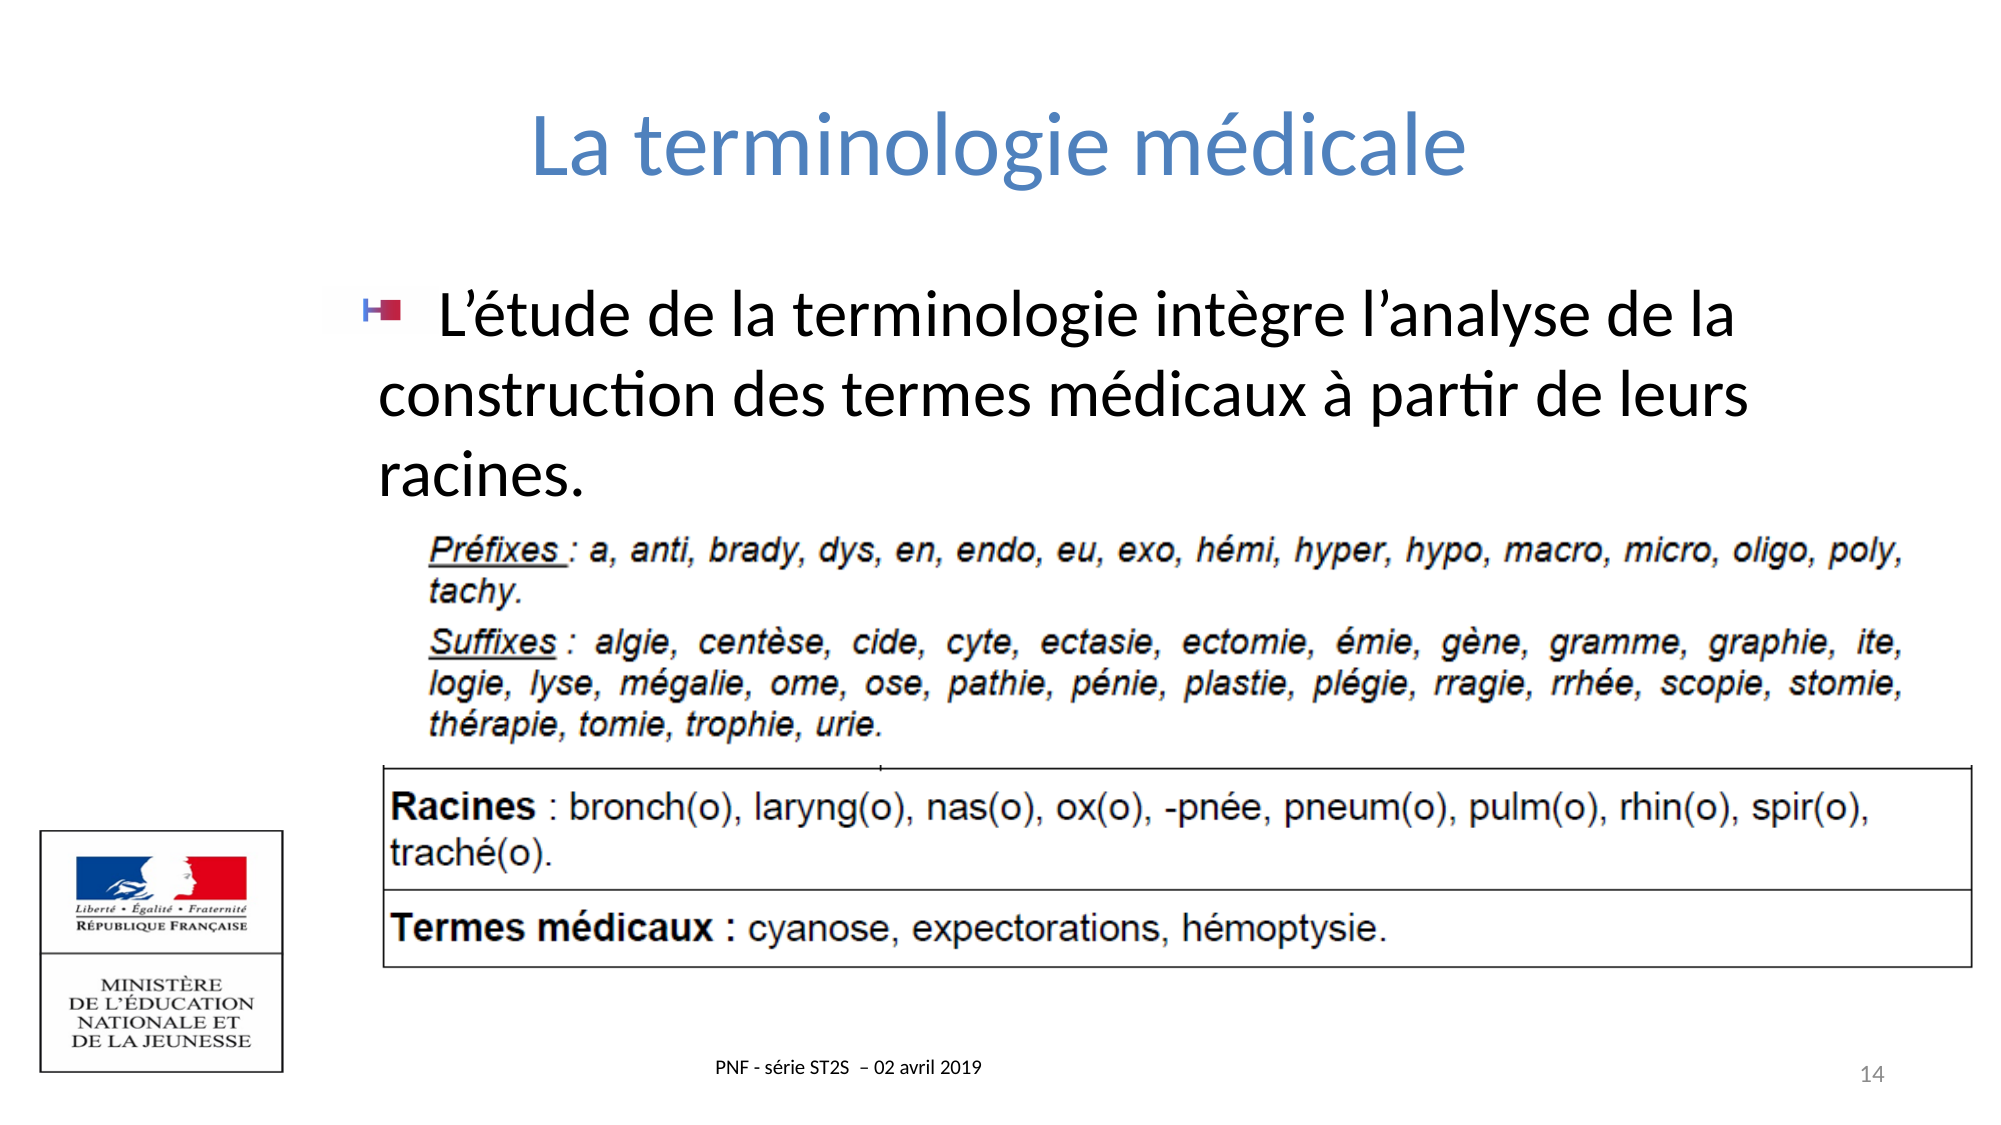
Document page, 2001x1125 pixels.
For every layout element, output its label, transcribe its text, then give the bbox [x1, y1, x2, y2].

slide_number 14 [1433, 1042, 1900, 1103]
picture [39, 830, 284, 1073]
picture [380, 527, 1980, 976]
picture [322, 286, 373, 334]
title La terminologie médicale [99, 45, 1900, 233]
list L’étude de la terminologie intègre l’analyse de la construction des termes médicaux à partir de leurs racines. [307, 262, 1900, 1005]
